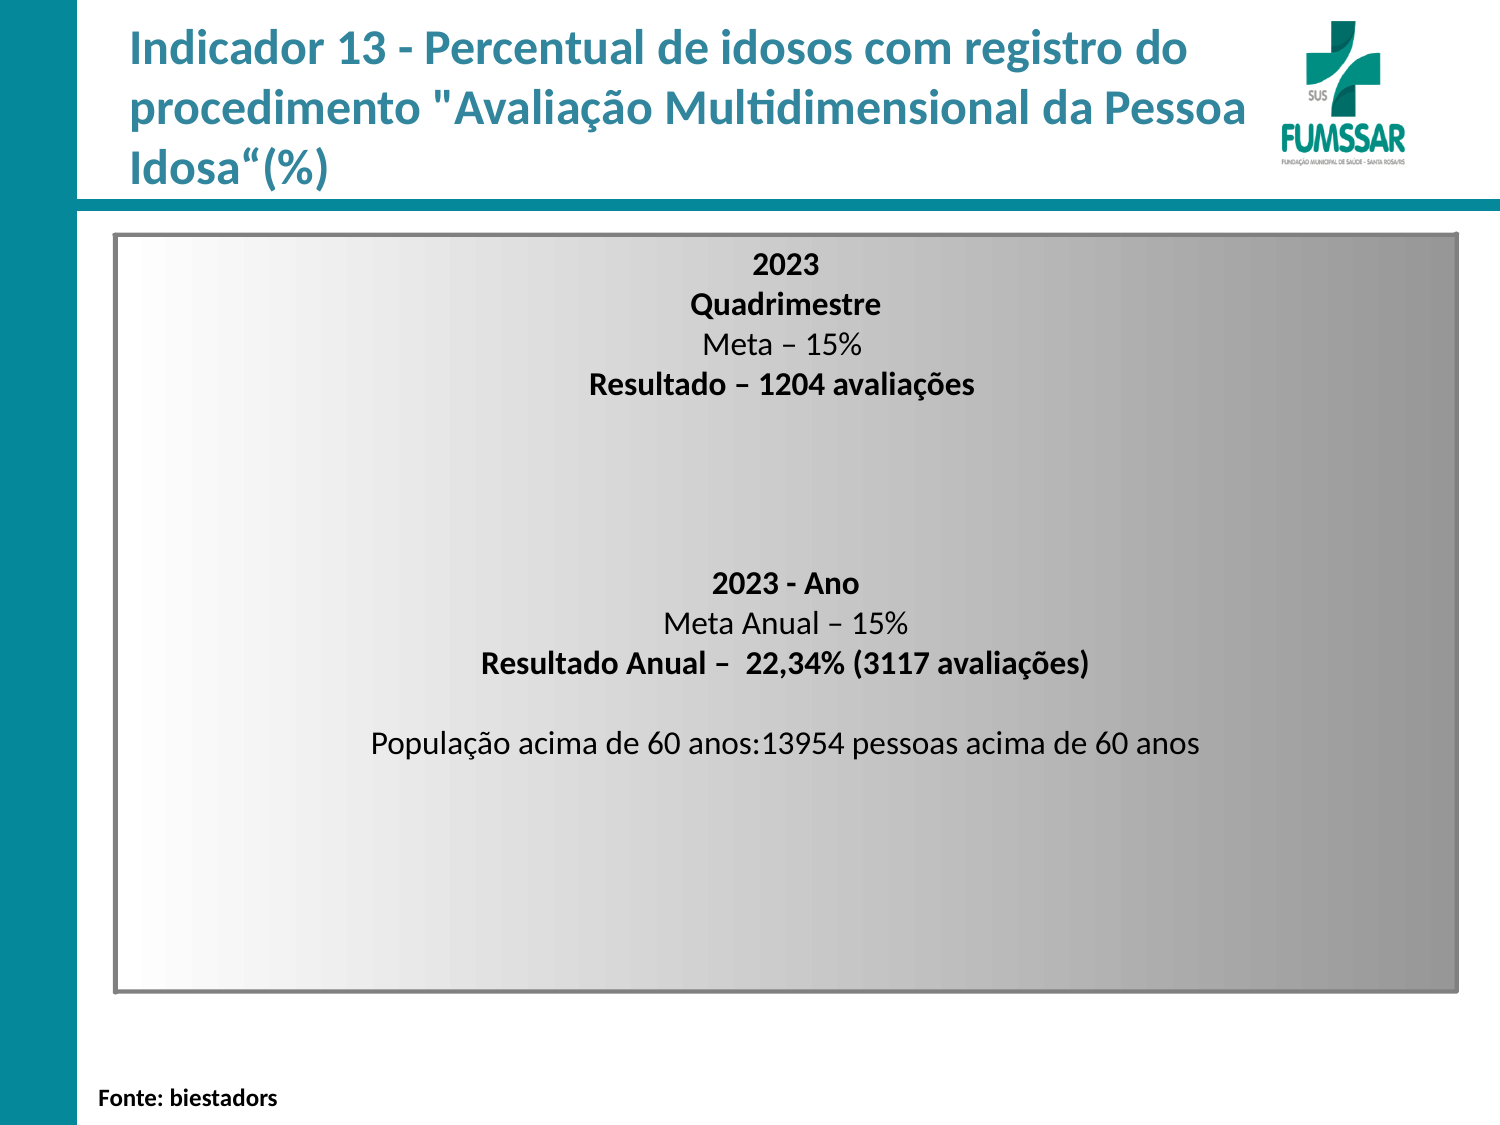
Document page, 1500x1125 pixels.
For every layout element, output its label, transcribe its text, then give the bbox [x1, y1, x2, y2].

text_box [74, 201, 1500, 209]
text_box 2023 Quadrimestre Meta – 15% Resultado – 1204 avaliações 2023 - Ano Meta Anual – 15% Resultado Anual – 22,34% (3117 avaliações) População acima de 60 anos:13954 pessoas acima de 60 anos [114, 233, 1457, 993]
text_box [0, 0, 75, 1125]
text_box Indicador 13 - Percentual de idosos com registro do procedimento "Avaliação Multidimensional da Pessoa Idosa“(%) [114, 6, 1195, 186]
picture [1198, 4, 1489, 183]
text_box Fonte: biestadors [83, 1074, 998, 1119]
